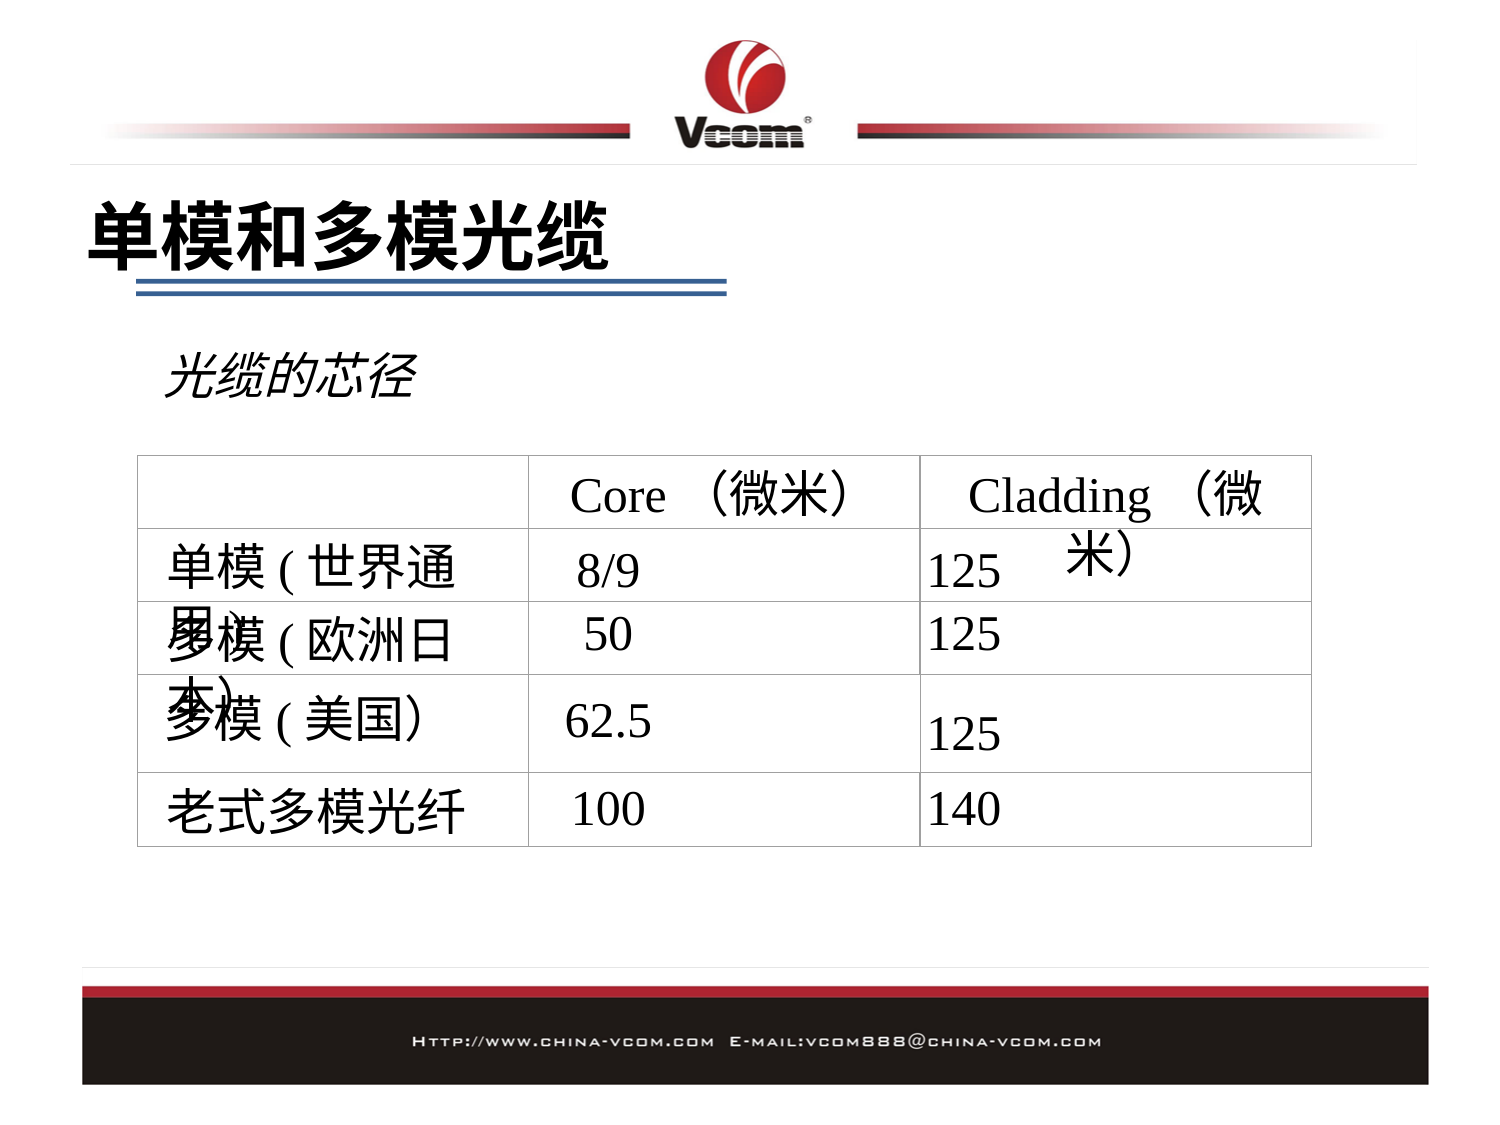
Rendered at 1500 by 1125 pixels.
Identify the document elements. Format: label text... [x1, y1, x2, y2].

text_box 光缆的芯径 [148, 337, 700, 413]
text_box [137, 454, 1312, 938]
text_box 单模和多模光缆 [70, 153, 808, 317]
picture [70, 40, 1429, 1085]
